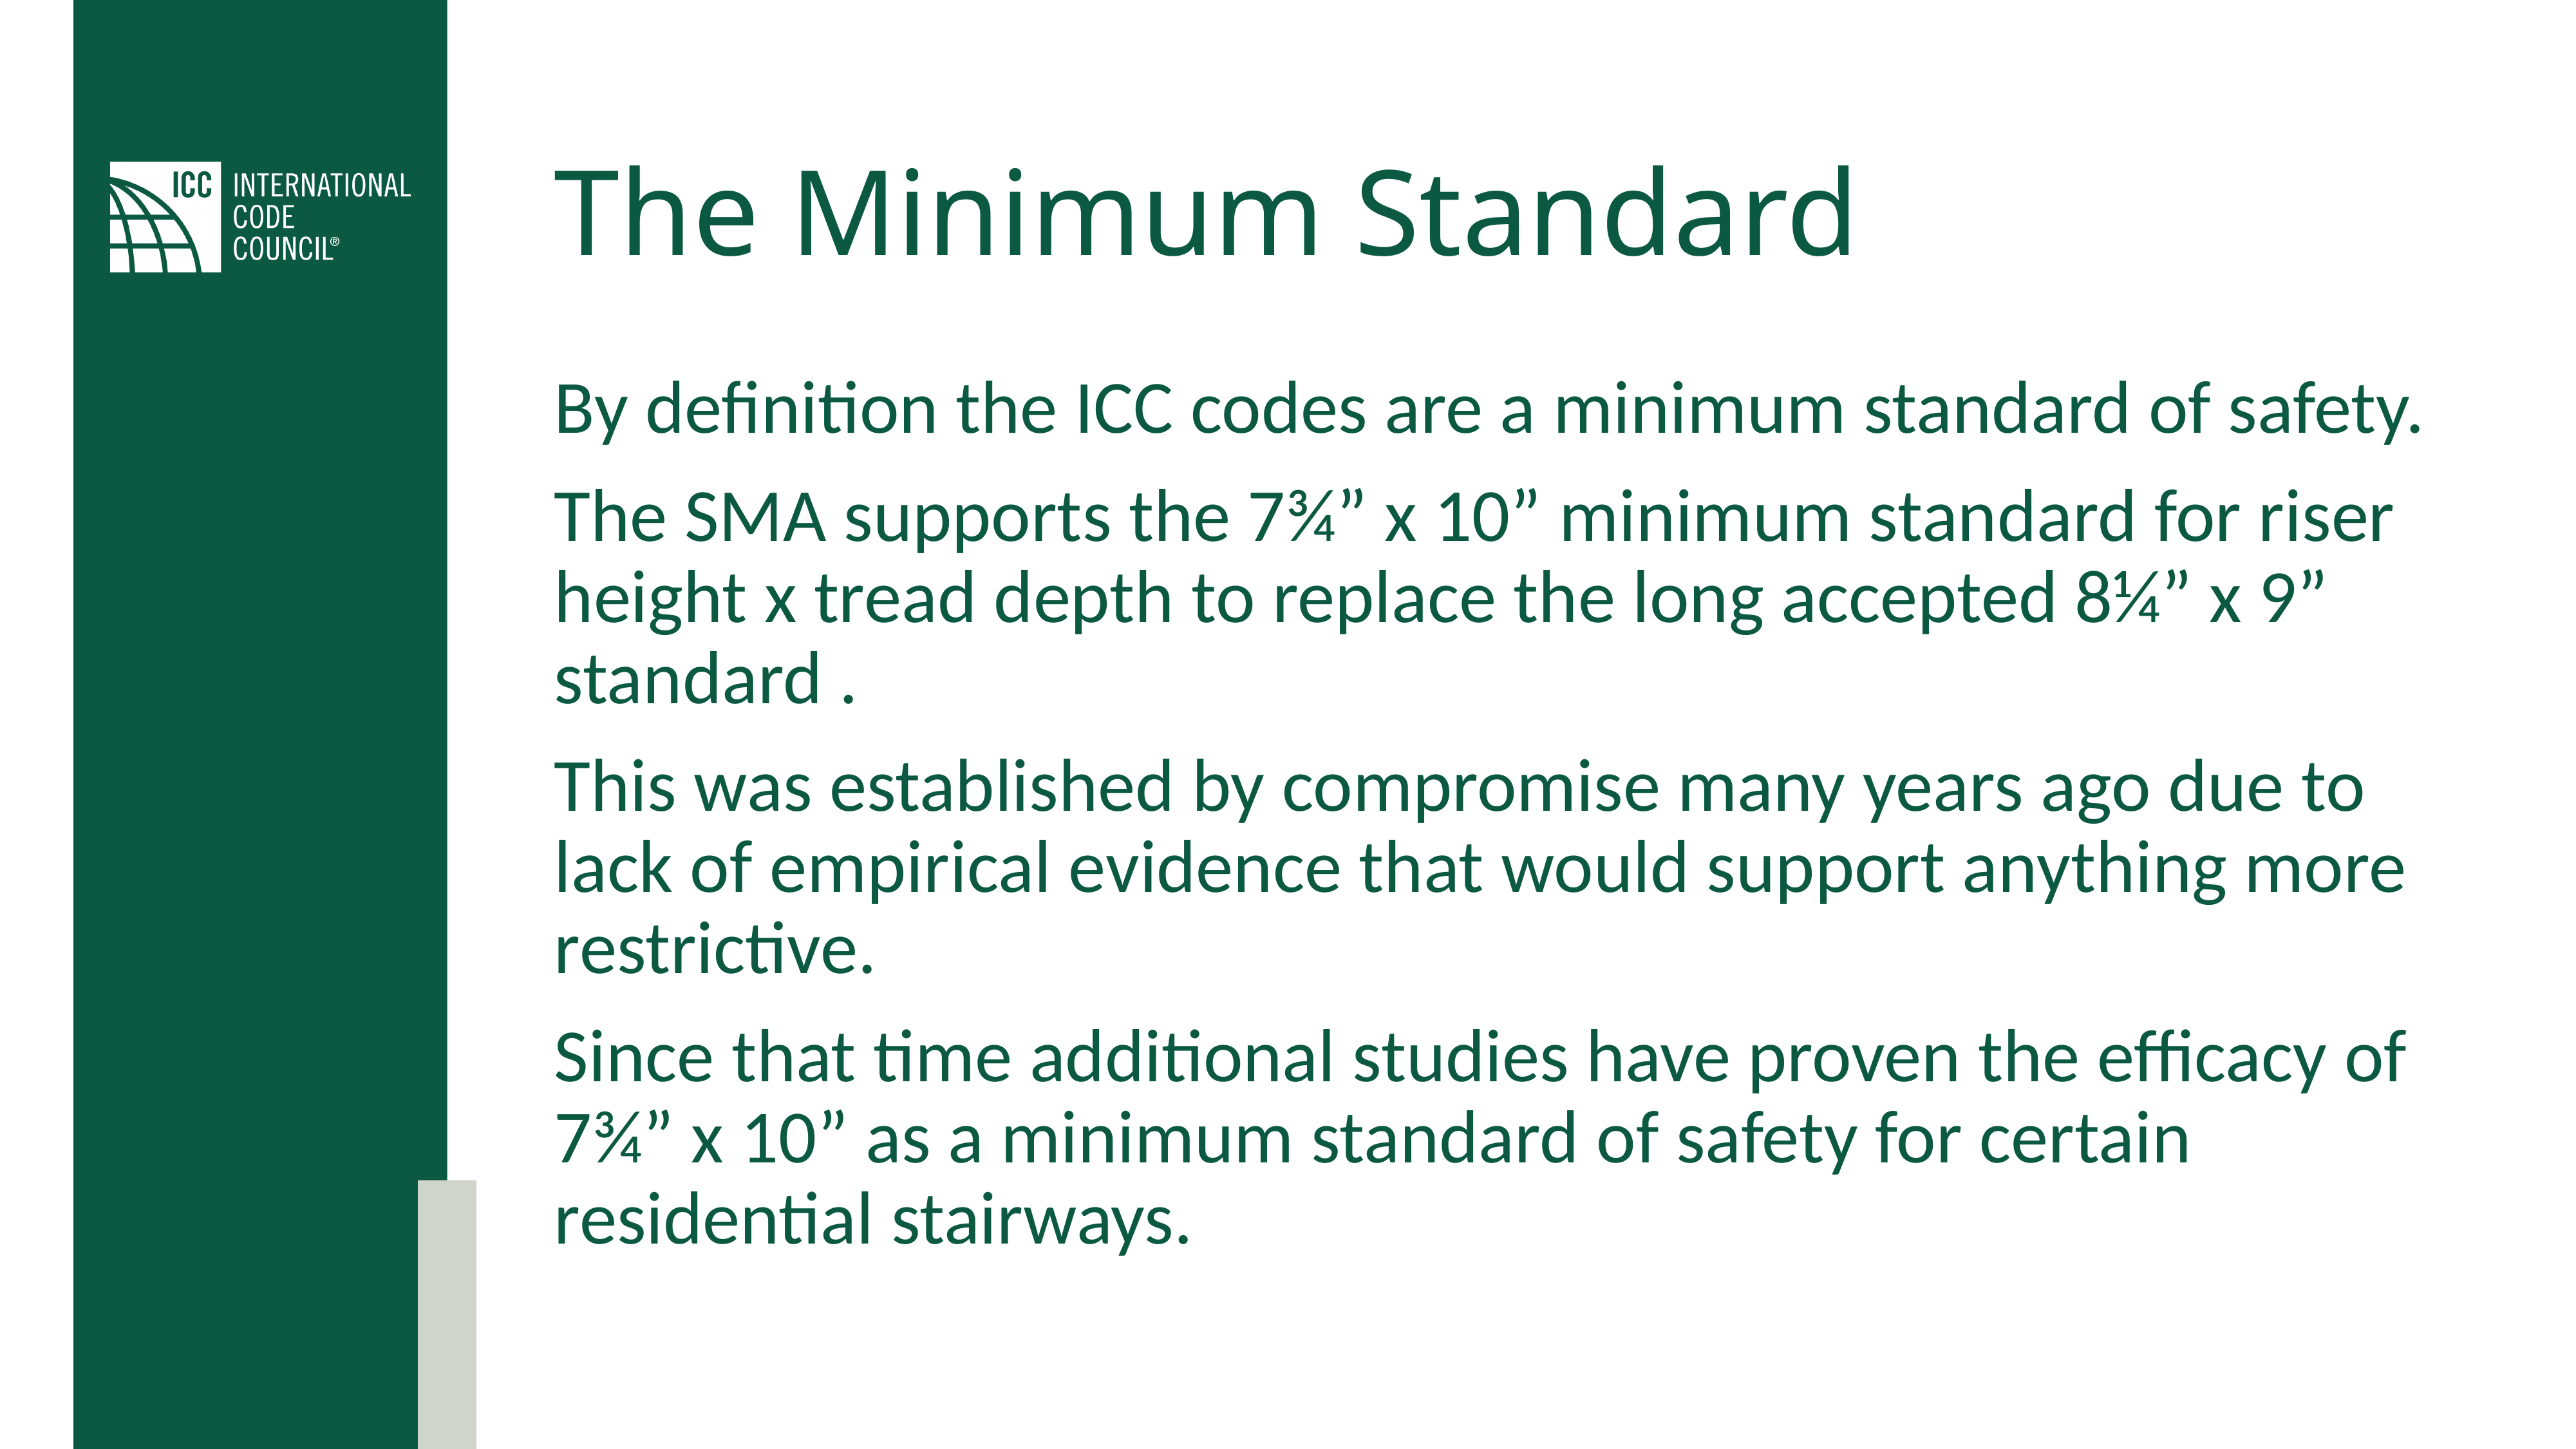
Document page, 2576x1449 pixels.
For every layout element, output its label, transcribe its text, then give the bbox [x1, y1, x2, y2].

picture [110, 162, 411, 272]
title The Minimum Standard [544, 77, 2190, 357]
list By definition the ICC codes are a minimum standard of safety. The SMA supports the 7¾” x 10” minimum standard for riser height x tread depth to replace the long accepted 8¼” x 9” standard . This was established by compromise many years ago due to lack of empirical evidence that would support anything more restrictive. Since that time additional studies have proven the efficacy of 7¾” x 10” as a minimum standard of safety for certain residential stairways. [544, 363, 2455, 1283]
